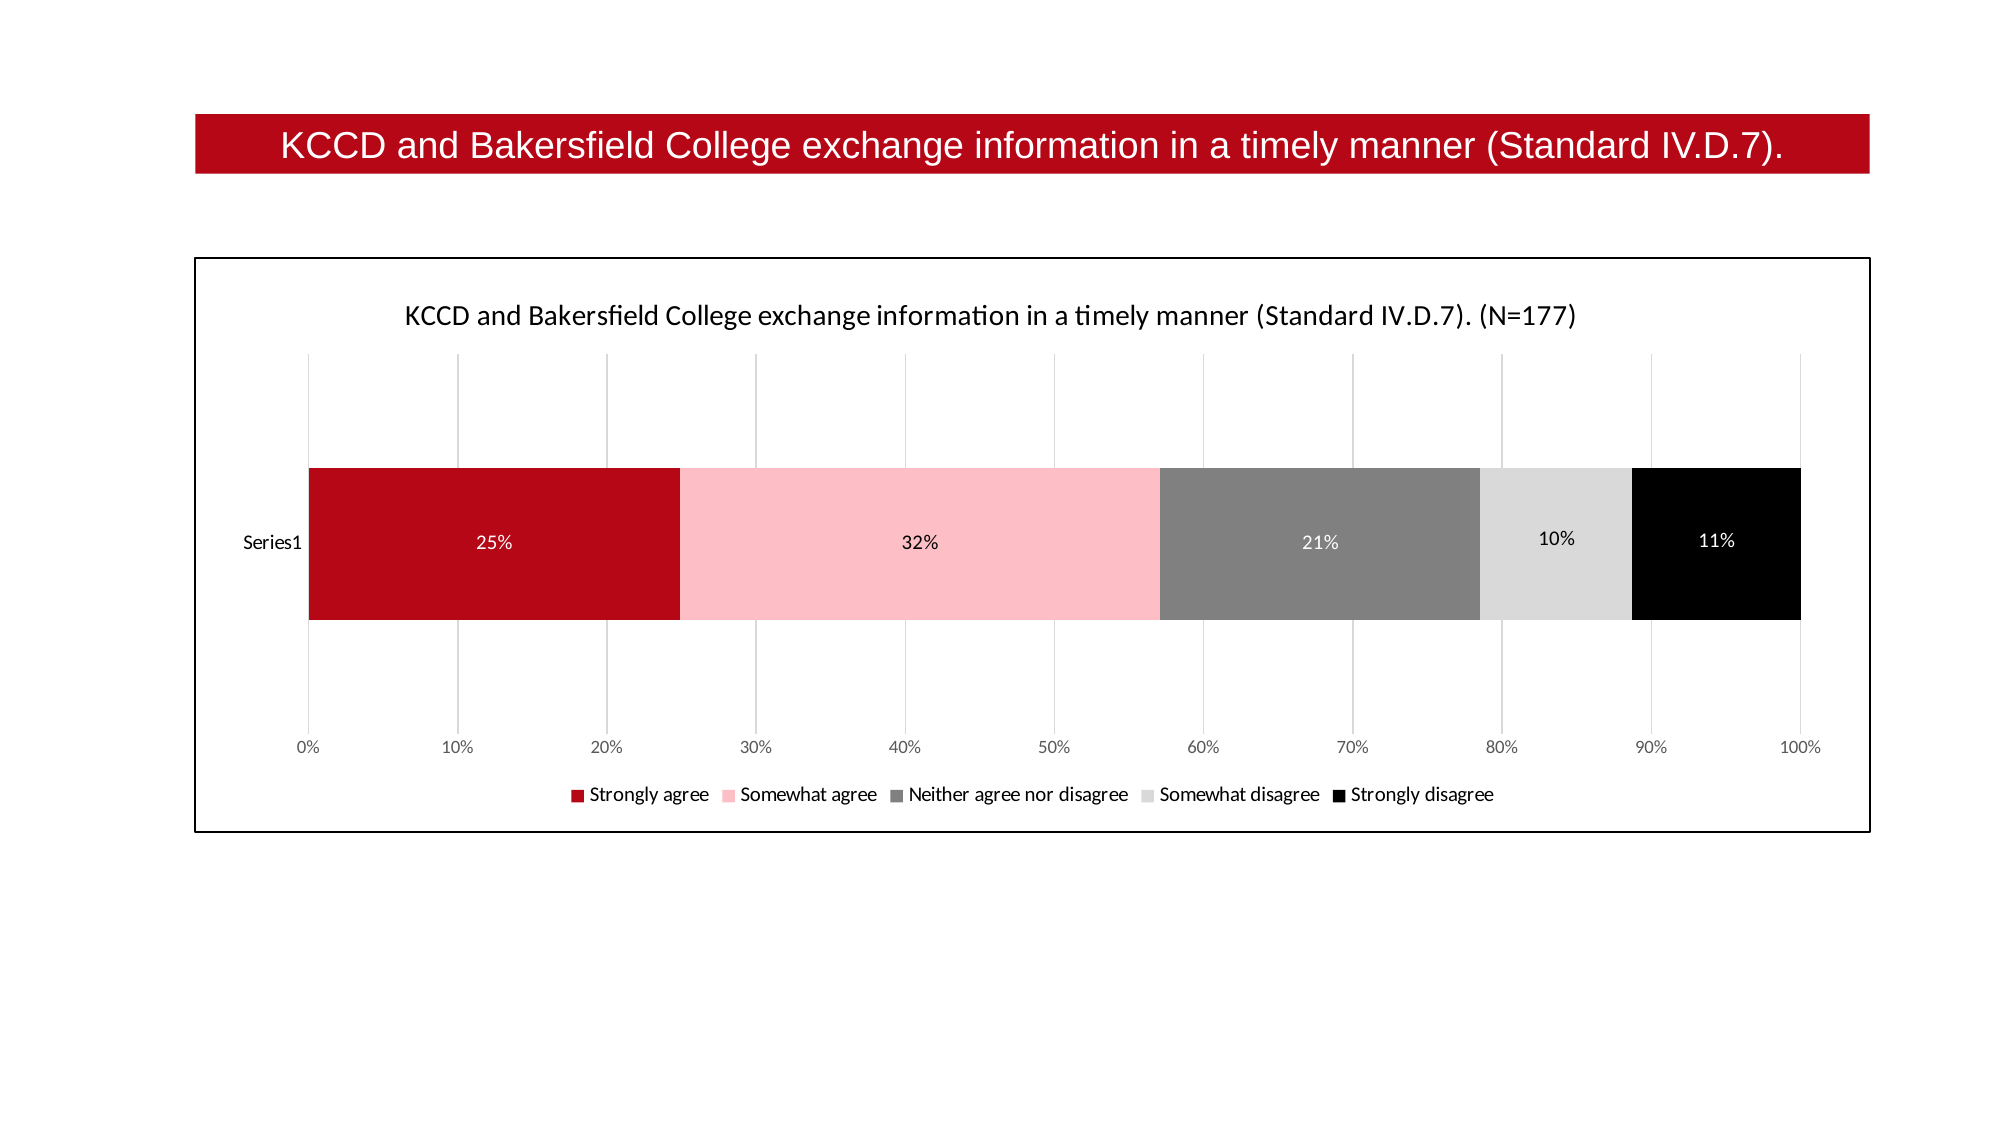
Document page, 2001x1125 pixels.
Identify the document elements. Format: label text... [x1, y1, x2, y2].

chart [210, 277, 1855, 813]
text_box [195, 258, 1870, 832]
text_box KCCD and Bakersfield College exchange information in a timely manner (Standard IV.D.7). [195, 114, 1870, 174]
